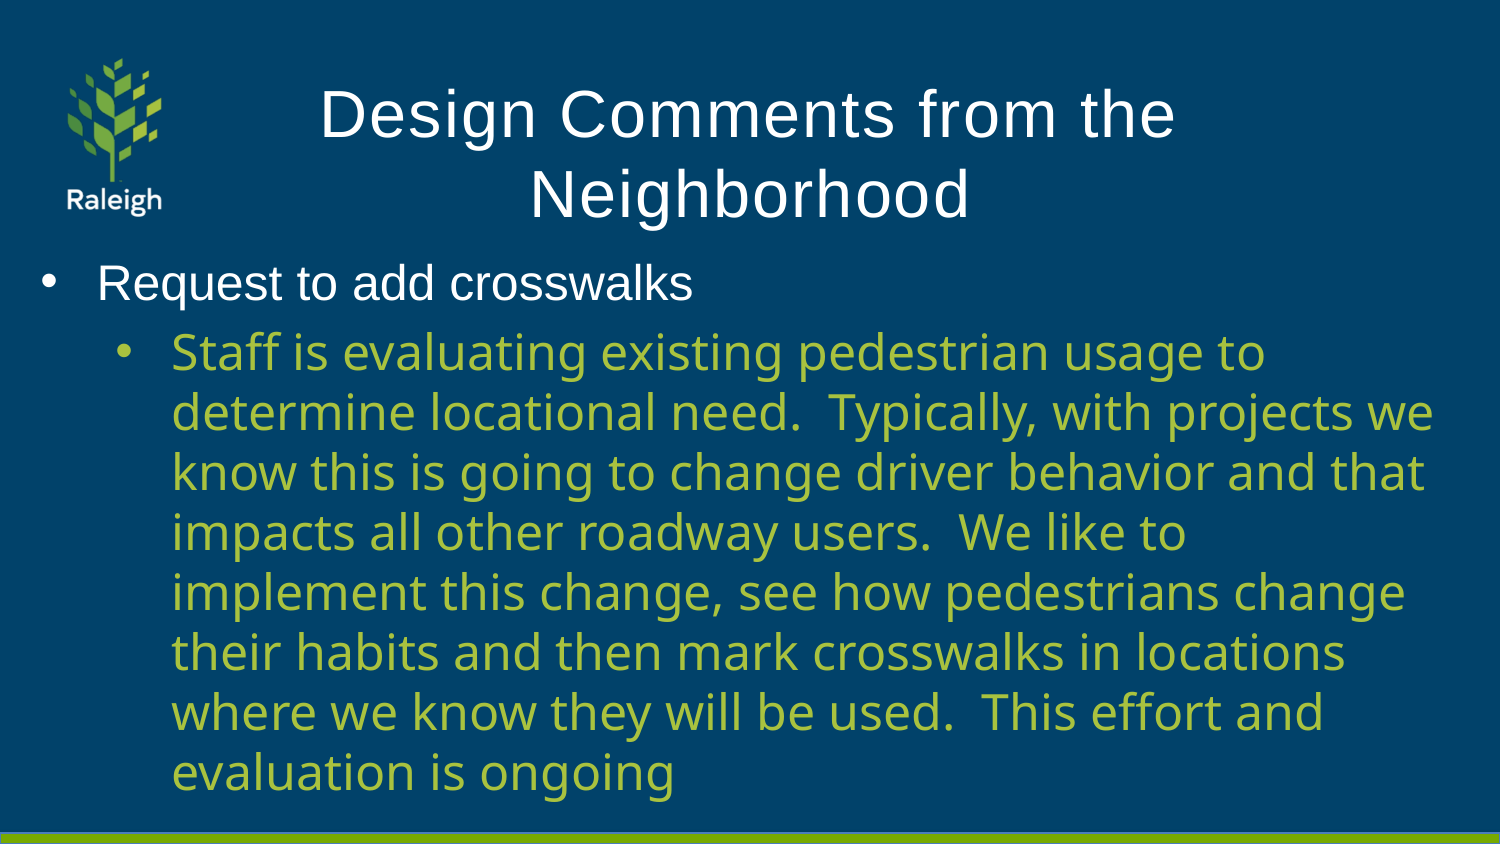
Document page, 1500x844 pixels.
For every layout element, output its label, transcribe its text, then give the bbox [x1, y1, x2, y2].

title Design Comments from the Neighborhood [0, 63, 1500, 161]
list Request to add crosswalks Staff is evaluating existing pedestrian usage to determine locational need. Typically, with projects we know this is going to change driver behavior and that impacts all other roadway users. We like to implement this change, see how pedestrians change their habits and then mark crosswalks in locations where we know they will be used. This effort and evaluation is ongoing [40, 250, 1455, 769]
picture [30, 161, 199, 222]
picture [30, 53, 199, 63]
